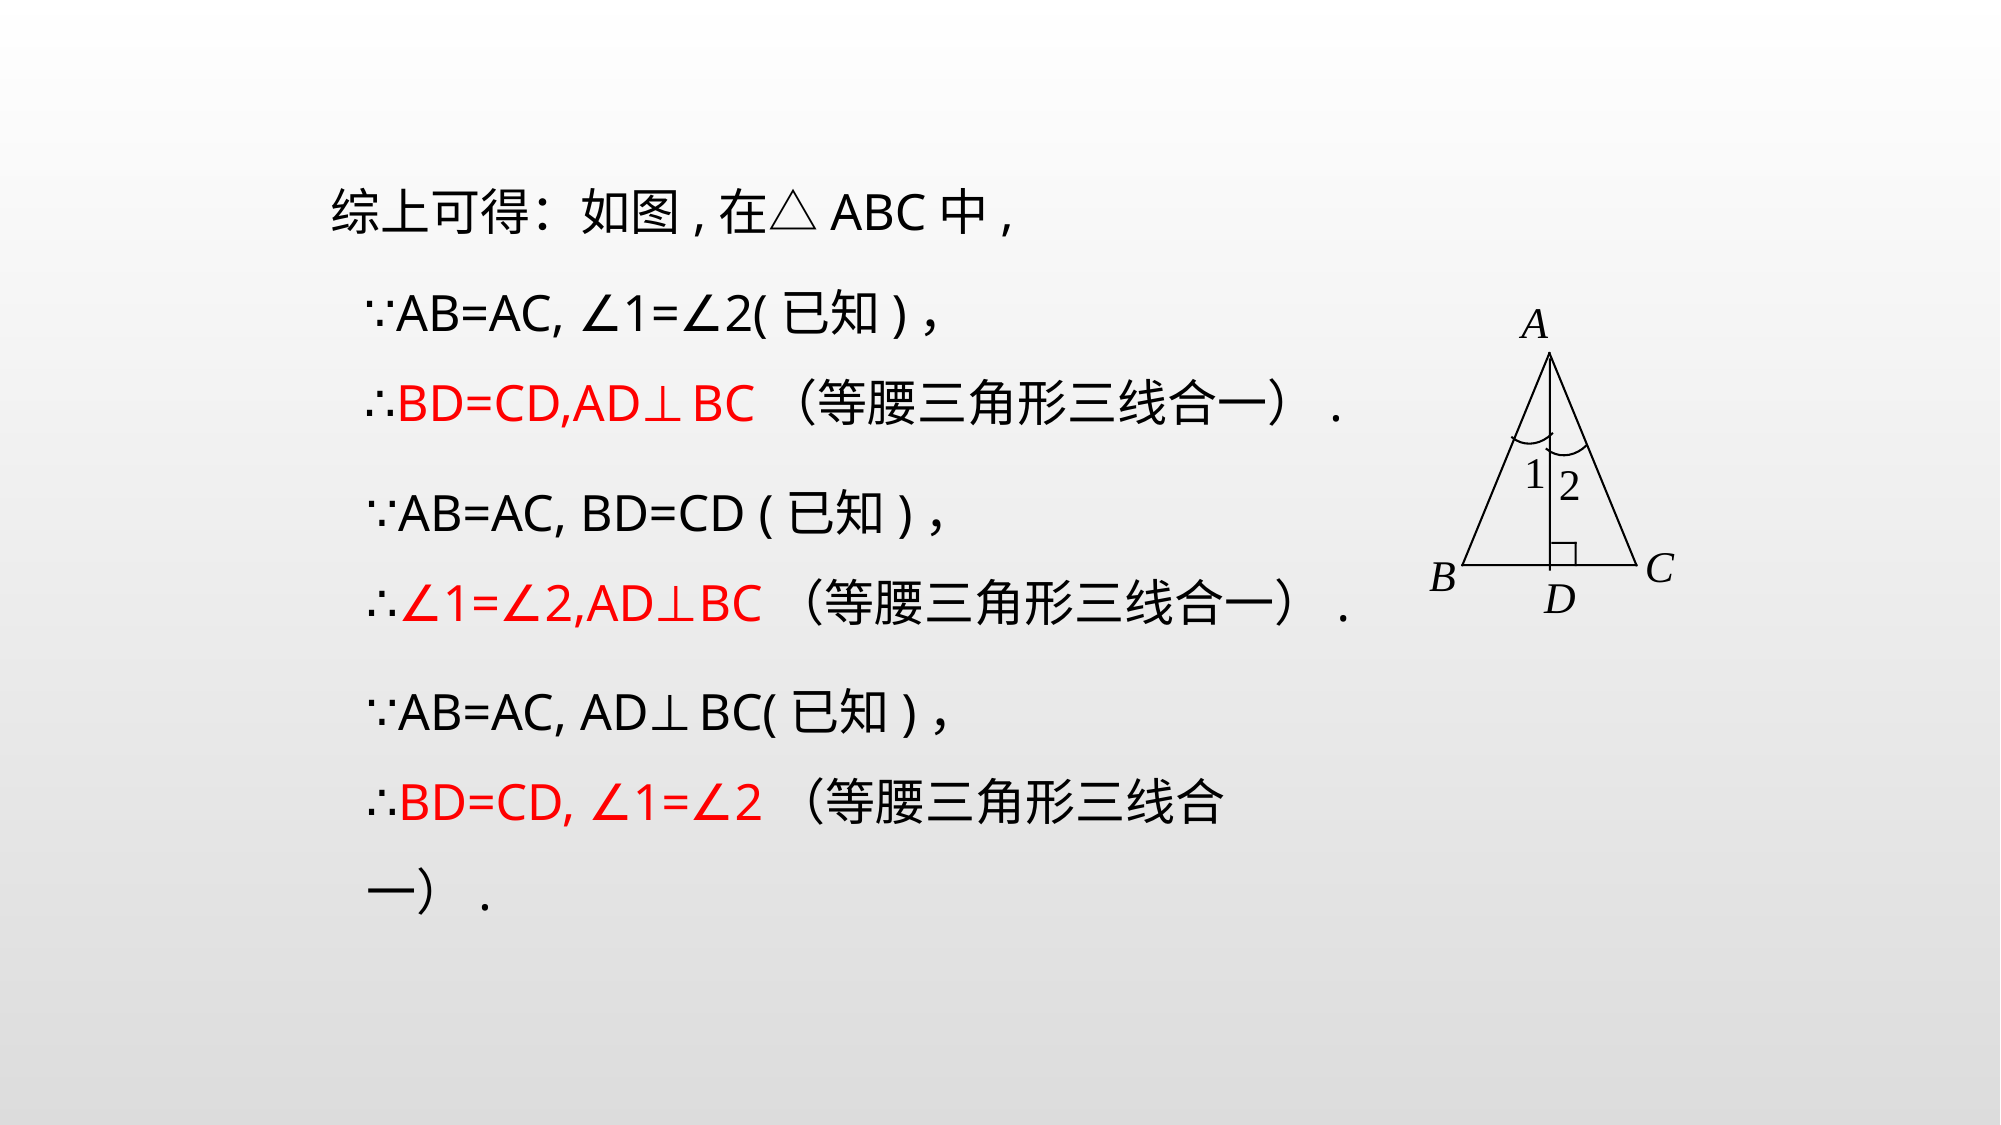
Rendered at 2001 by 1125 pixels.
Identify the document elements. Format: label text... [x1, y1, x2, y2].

text_box ∵AB=AC, AD⊥BC(已知)， ∴BD=CD, ∠1=∠2（等腰三角形三线合一）. [351, 643, 1355, 765]
text_box 综上可得：如图,在△ABC中, [319, 174, 1038, 246]
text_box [1414, 286, 1668, 631]
text_box ∵AB=AC, ∠1=∠2(已知)， ∴BD=CD,AD⊥BC（等腰三角形三线合一）. [349, 244, 1382, 414]
text_box ∵AB=AC, BD=CD (已知)， ∴∠1=∠2,AD⊥BC（等腰三角形三线合一）. [351, 443, 1380, 613]
